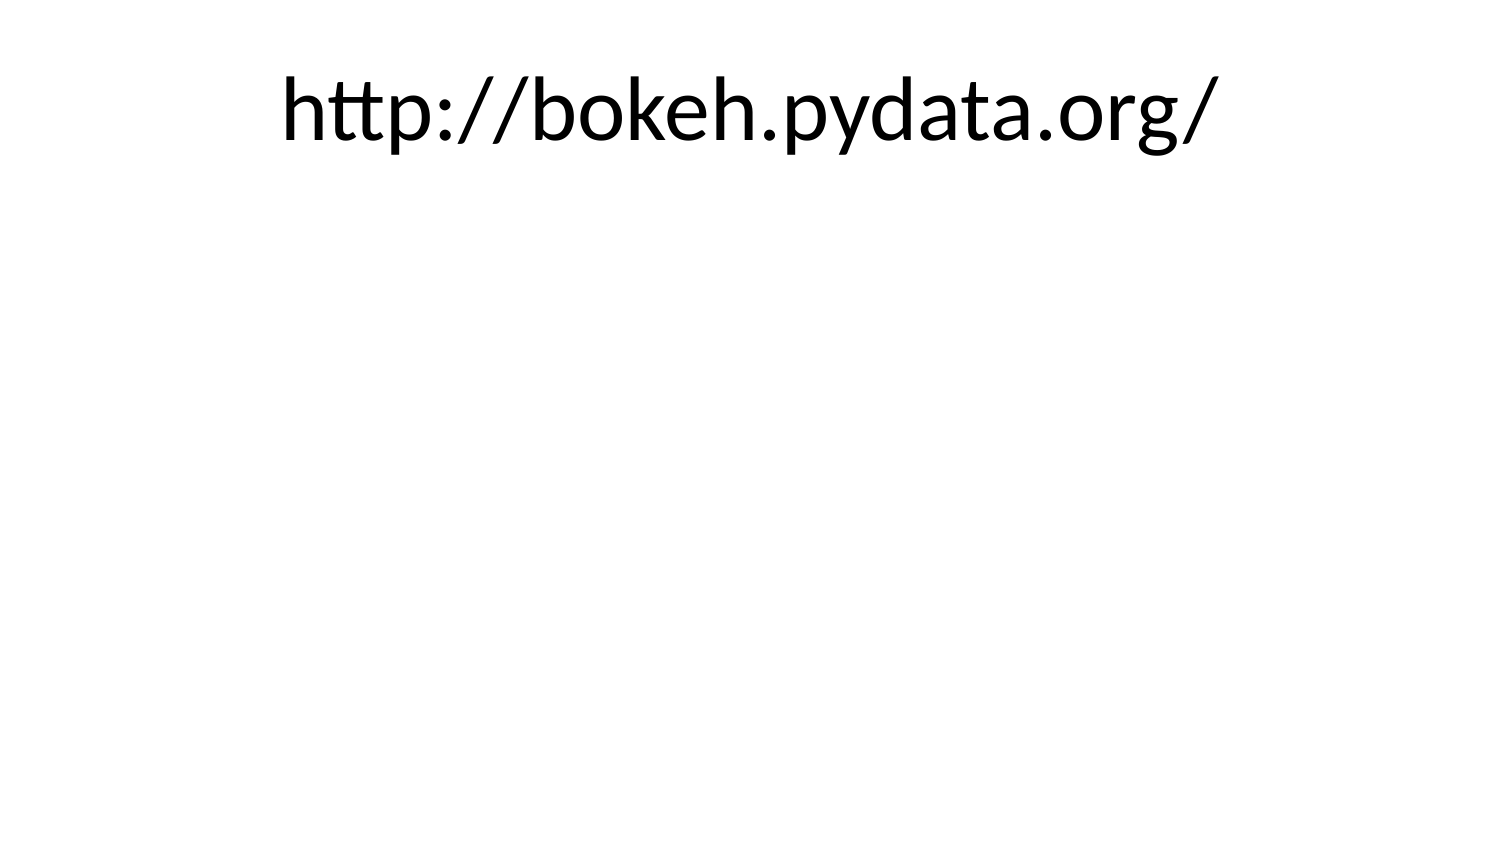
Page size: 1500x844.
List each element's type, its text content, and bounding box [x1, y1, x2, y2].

title http://bokeh.pydata.org/ [75, 33, 1425, 175]
